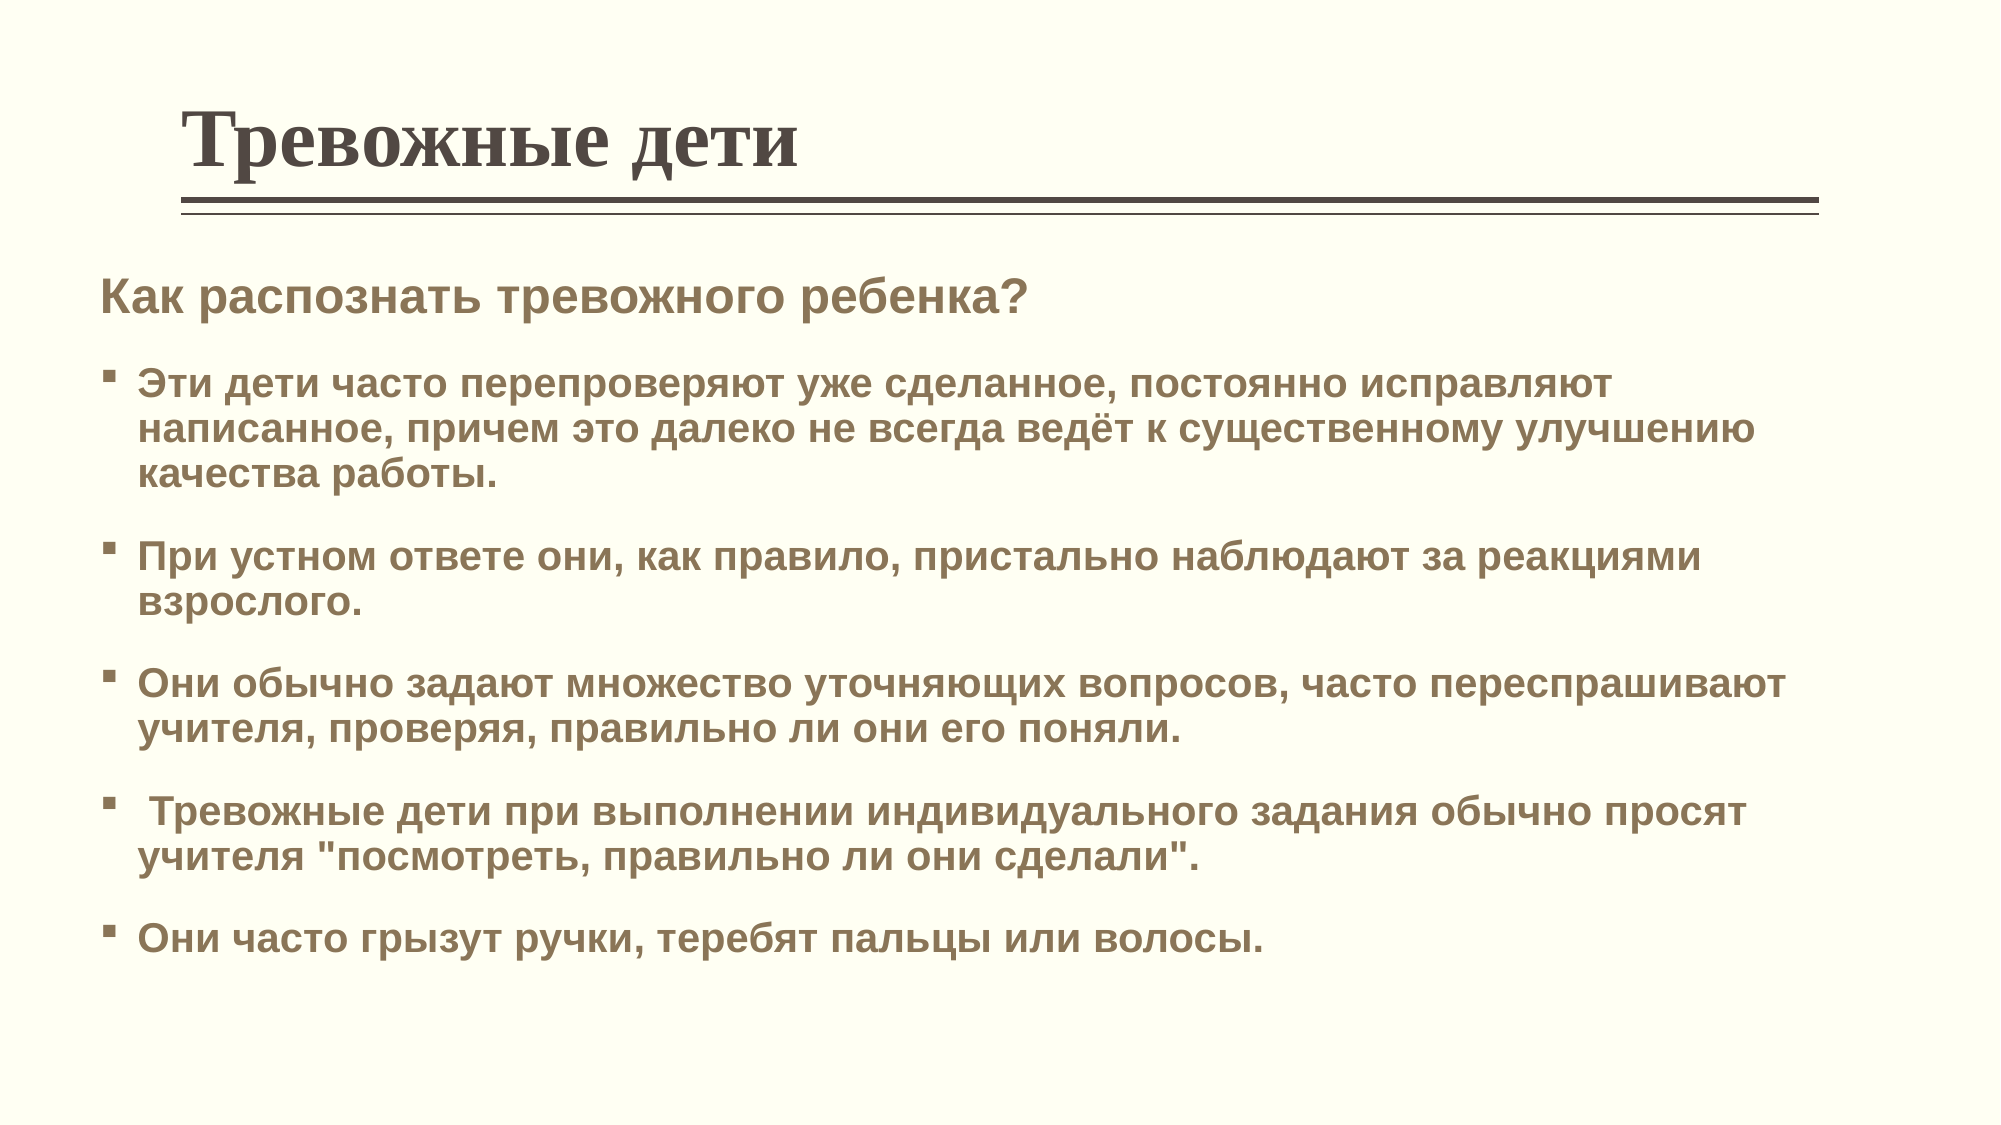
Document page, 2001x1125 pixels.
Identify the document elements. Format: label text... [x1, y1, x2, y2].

title Тревожные дети [181, 12, 1819, 193]
list Как распознать тревожного ребенка? Эти дети часто перепроверяют уже сделанное, постоянно исправляют написанное, причем это далеко не всегда ведёт к существенному улучшению качества работы. При устном ответе они, как правило, пристально наблюдают за реакциями взрослого. Они обычно задают множество уточняющих вопросов, часто переспрашивают учителя, проверяя, правильно ли они его поняли. Тревожные дети при выполнении индивидуального задания обычно просят учителя "посмотреть, правильно ли они сделали". Они часто грызут ручки, теребят пальцы или волосы. [99, 262, 1881, 1013]
